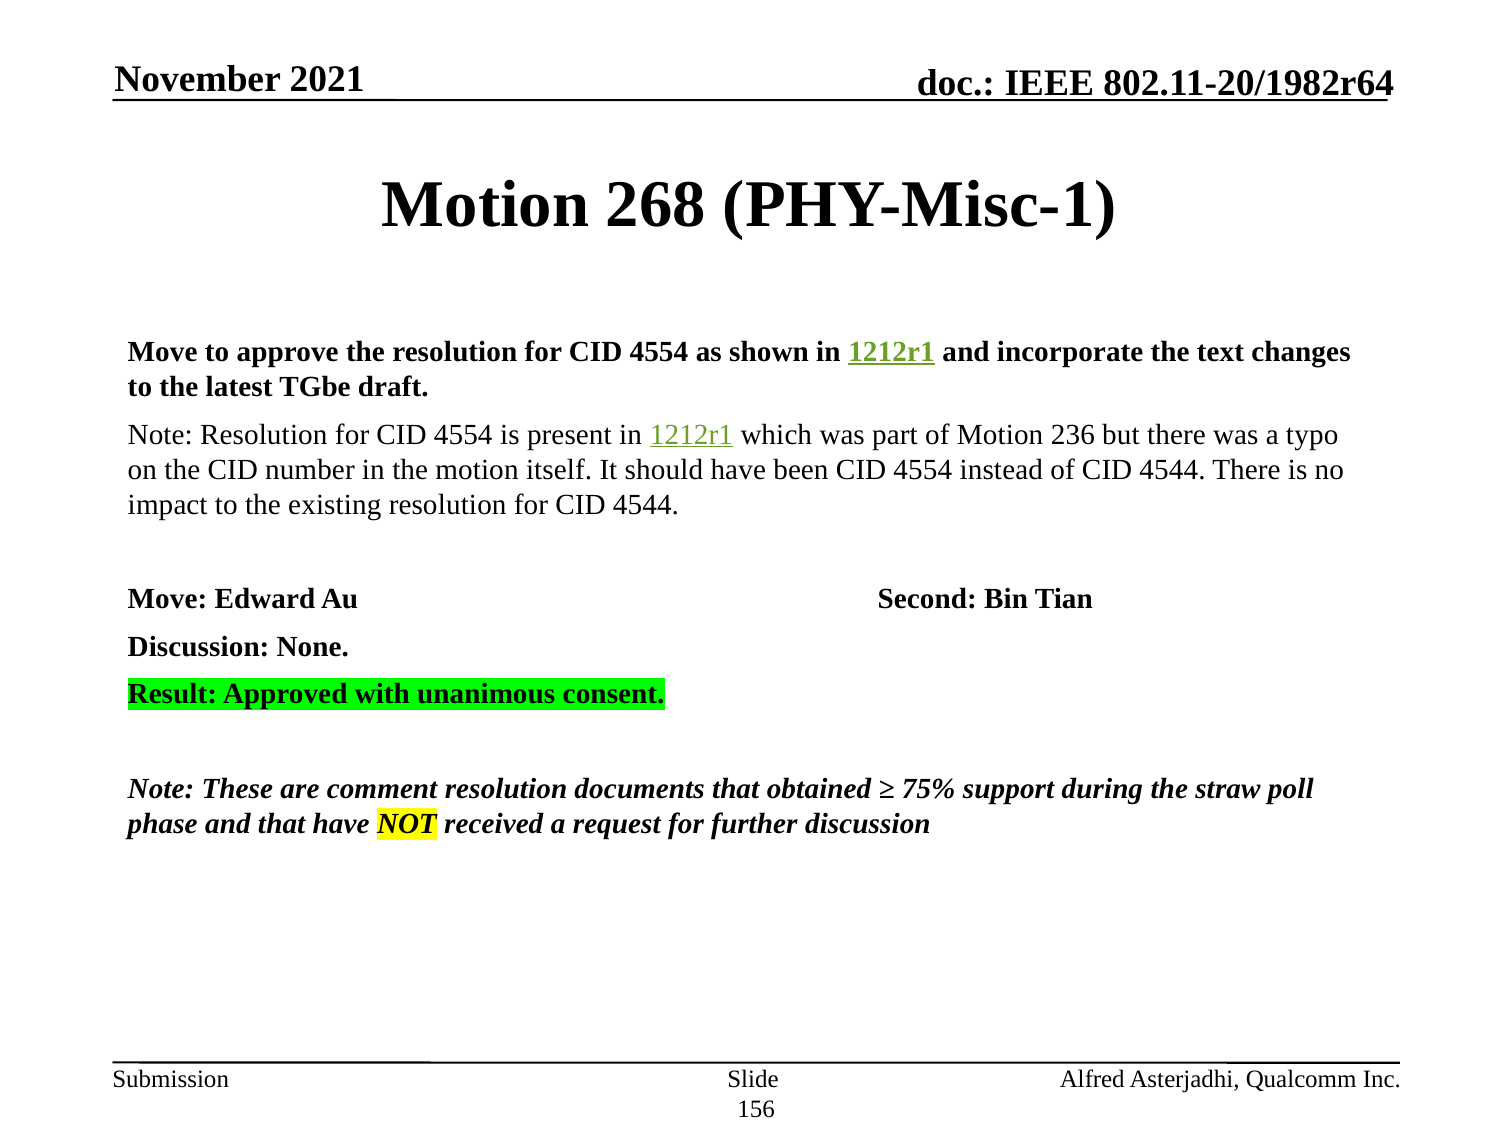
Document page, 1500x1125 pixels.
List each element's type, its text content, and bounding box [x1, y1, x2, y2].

title Motion 268 (PHY-Misc-1) [112, 112, 1388, 288]
list Move to approve the resolution for CID 4554 as shown in 1212r1 and incorporate the text changes to the latest TGbe draft. Note: Resolution for CID 4554 is present in 1212r1 which was part of Motion 236 but there was a typo on the CID number in the motion itself. It should have been CID 4554 instead of CID 4544. There is no impact to the existing resolution for CID 4544. Move: Edward Au Second: Bin Tian Discussion: None. Result: Approved with unanimous consent. Note: These are comment resolution documents that obtained ≥ 75% support during the straw poll phase and that have NOT received a request for further discussion [112, 324, 1388, 1063]
slide_number Slide 156 [712, 1061, 800, 1123]
footer Alfred Asterjadhi, Qualcomm Inc. [878, 1061, 1402, 1093]
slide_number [114, 54, 423, 100]
